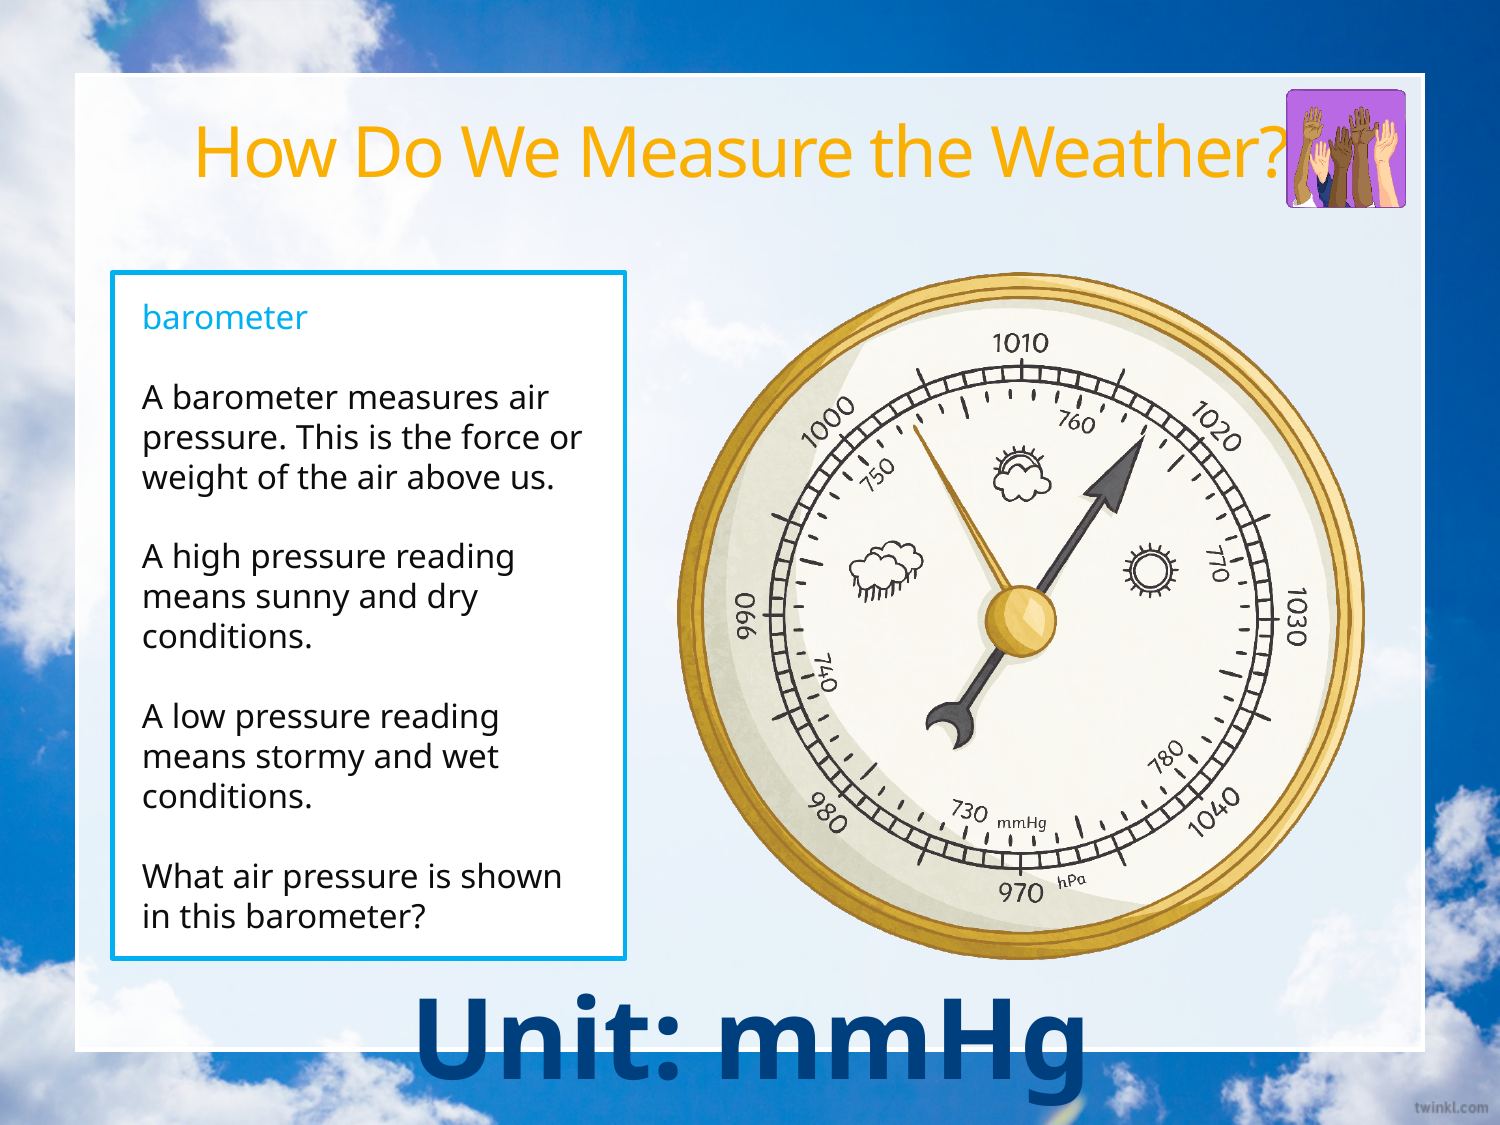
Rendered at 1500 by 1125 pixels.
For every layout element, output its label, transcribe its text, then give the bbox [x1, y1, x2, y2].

picture [0, 0, 1500, 1125]
text_box Unit: mmHg [395, 959, 1107, 1110]
text_box How Do We Measure the Weather? [112, 89, 1388, 210]
text_box barometer A barometer measures air pressure. This is the force or weight of the air above us. A high pressure reading means sunny and dry conditions. A low pressure reading means stormy and wet conditions. What air pressure is shown in this barometer? [112, 272, 625, 959]
